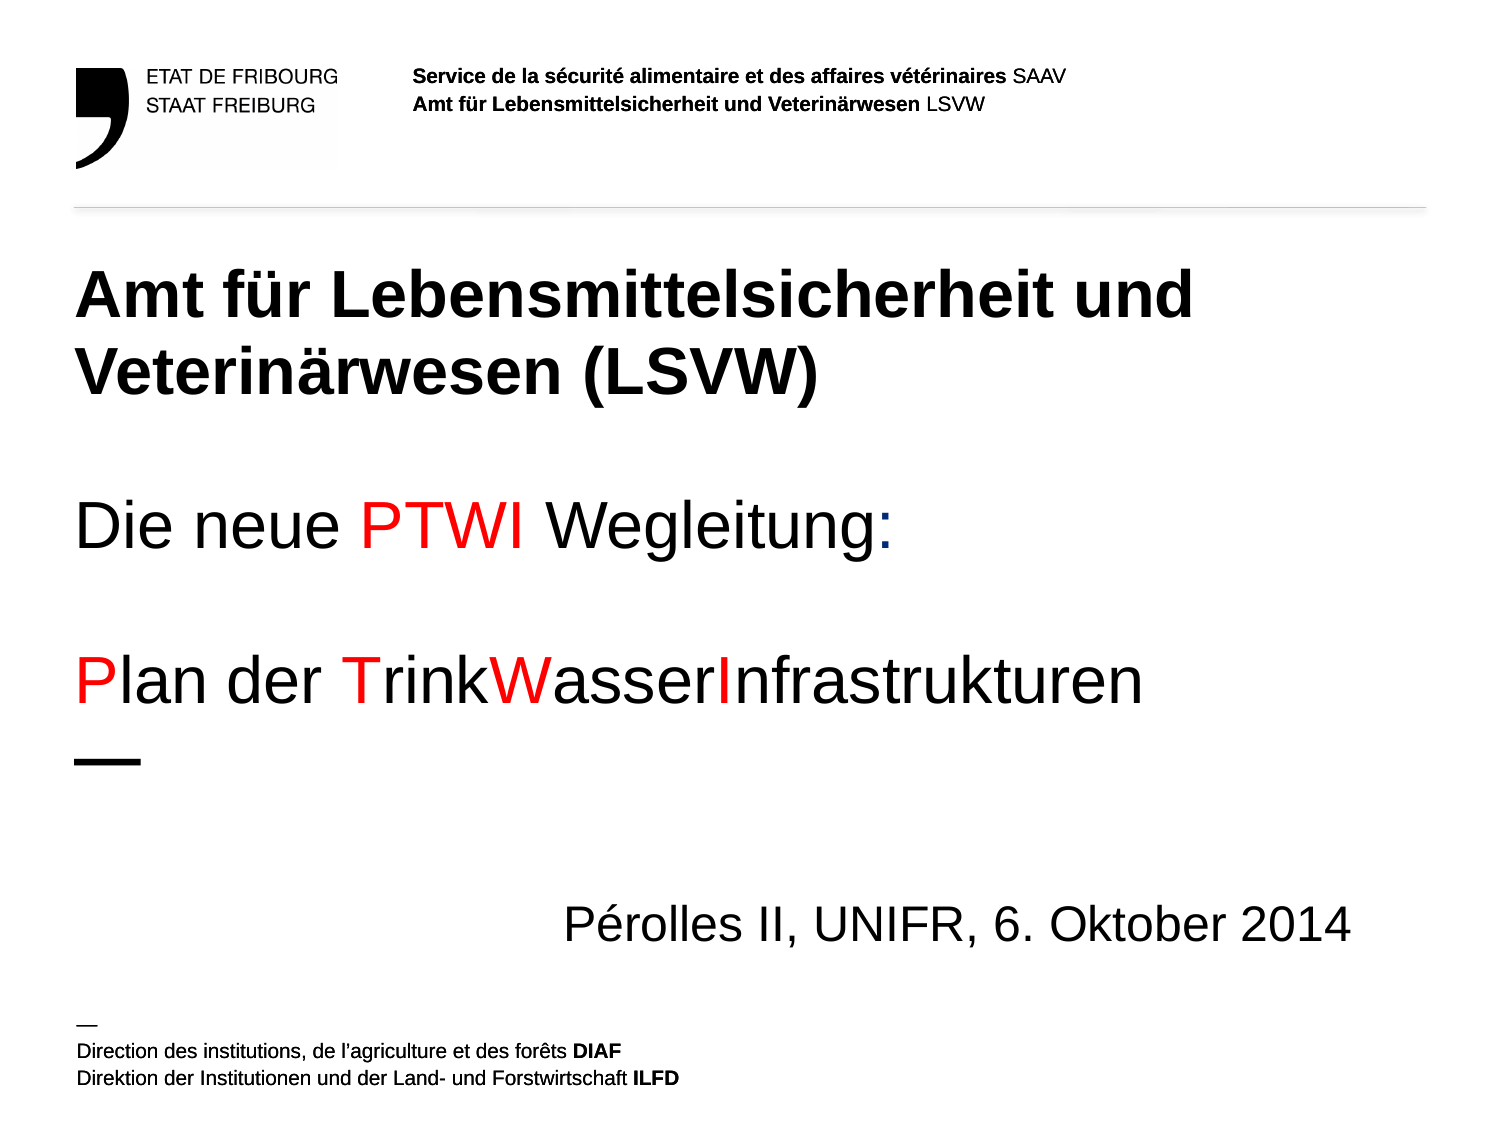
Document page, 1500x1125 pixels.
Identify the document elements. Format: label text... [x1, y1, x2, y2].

title Amt für Lebensmittelsicherheit und Veterinärwesen (LSVW) Die neue PTWI Wegleitung: Plan der TrinkWasserInfrastrukturen — [74, 253, 1435, 799]
picture [76, 68, 337, 169]
text_box Pérolles II, UNIFR, 6. Oktober 2014 [562, 911, 1353, 952]
